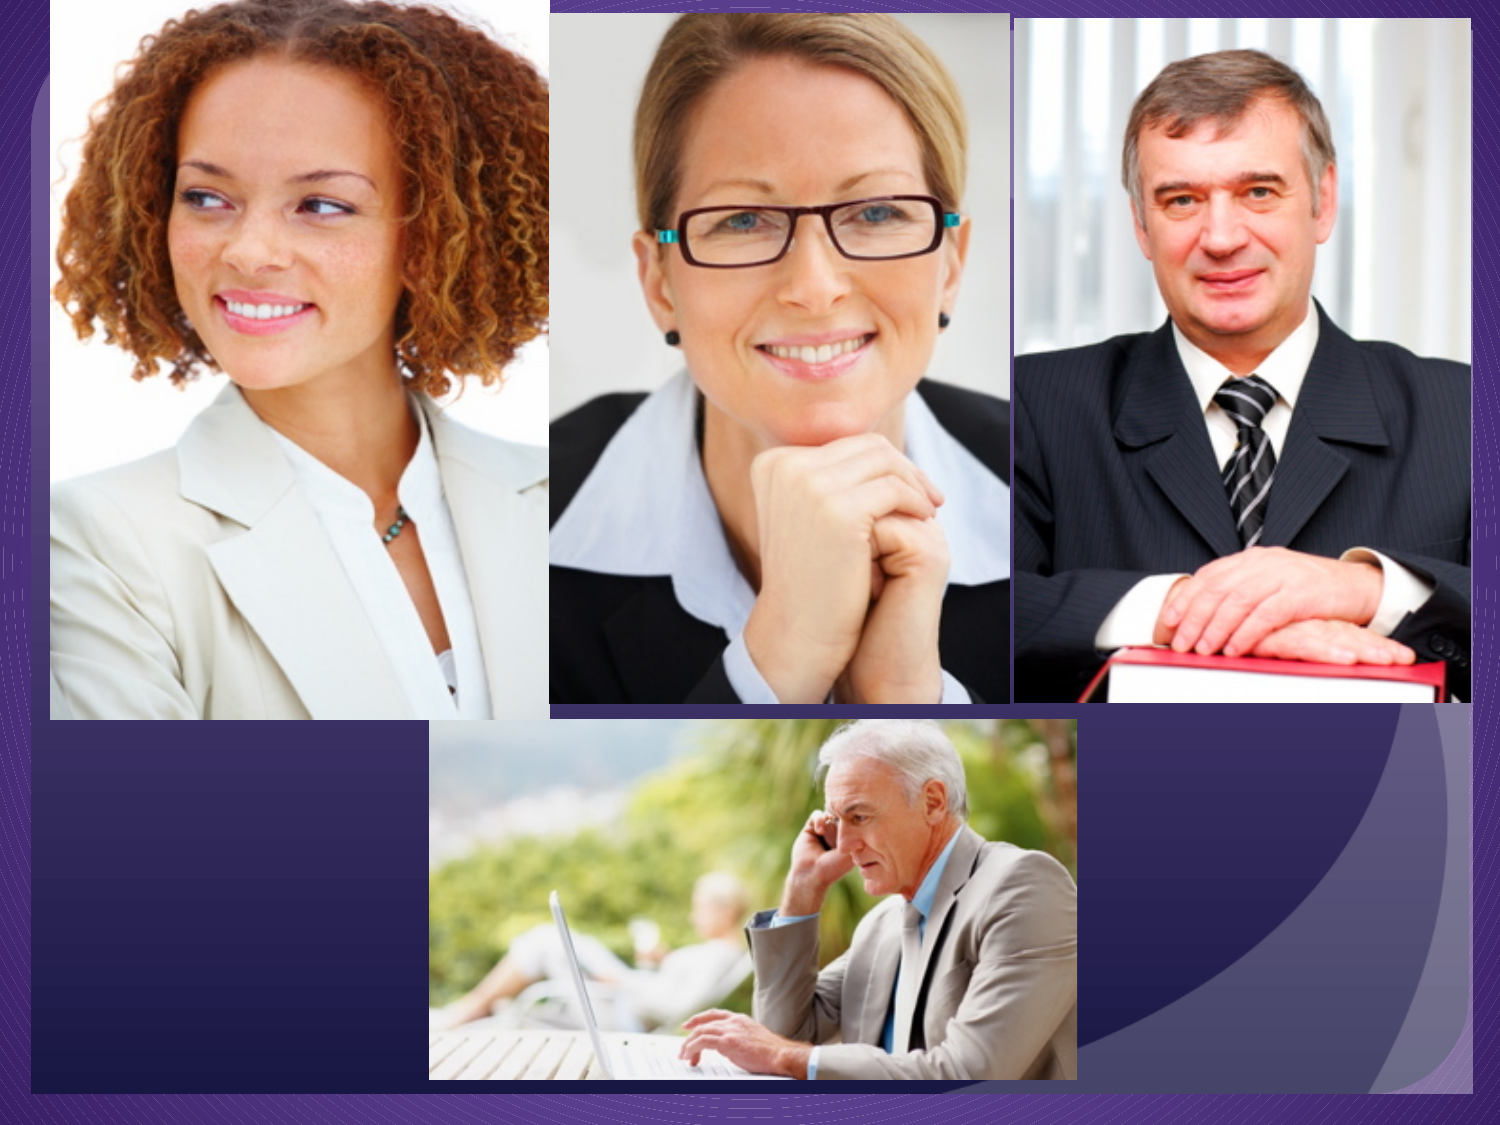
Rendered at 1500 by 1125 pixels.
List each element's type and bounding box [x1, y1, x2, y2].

picture [24, 0, 1473, 1094]
list [428, 719, 1078, 1080]
